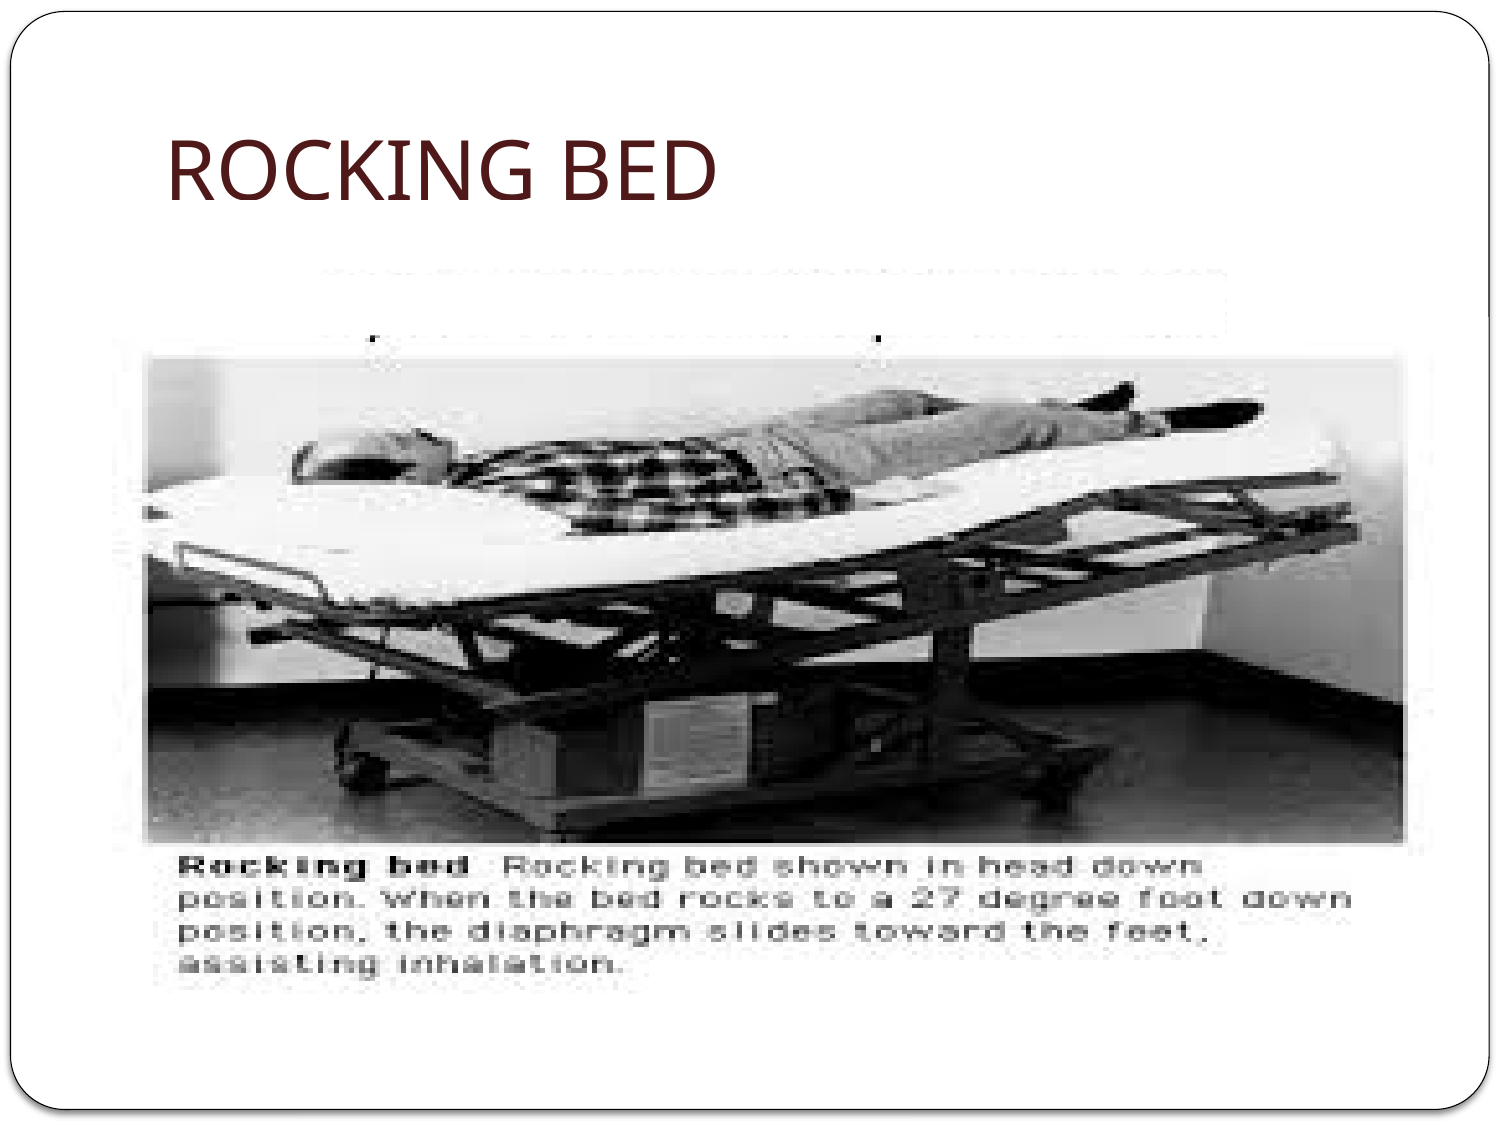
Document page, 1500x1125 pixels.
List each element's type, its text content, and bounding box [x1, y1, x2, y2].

title ROCKING BED [150, 45, 1425, 198]
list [112, 200, 1451, 1038]
